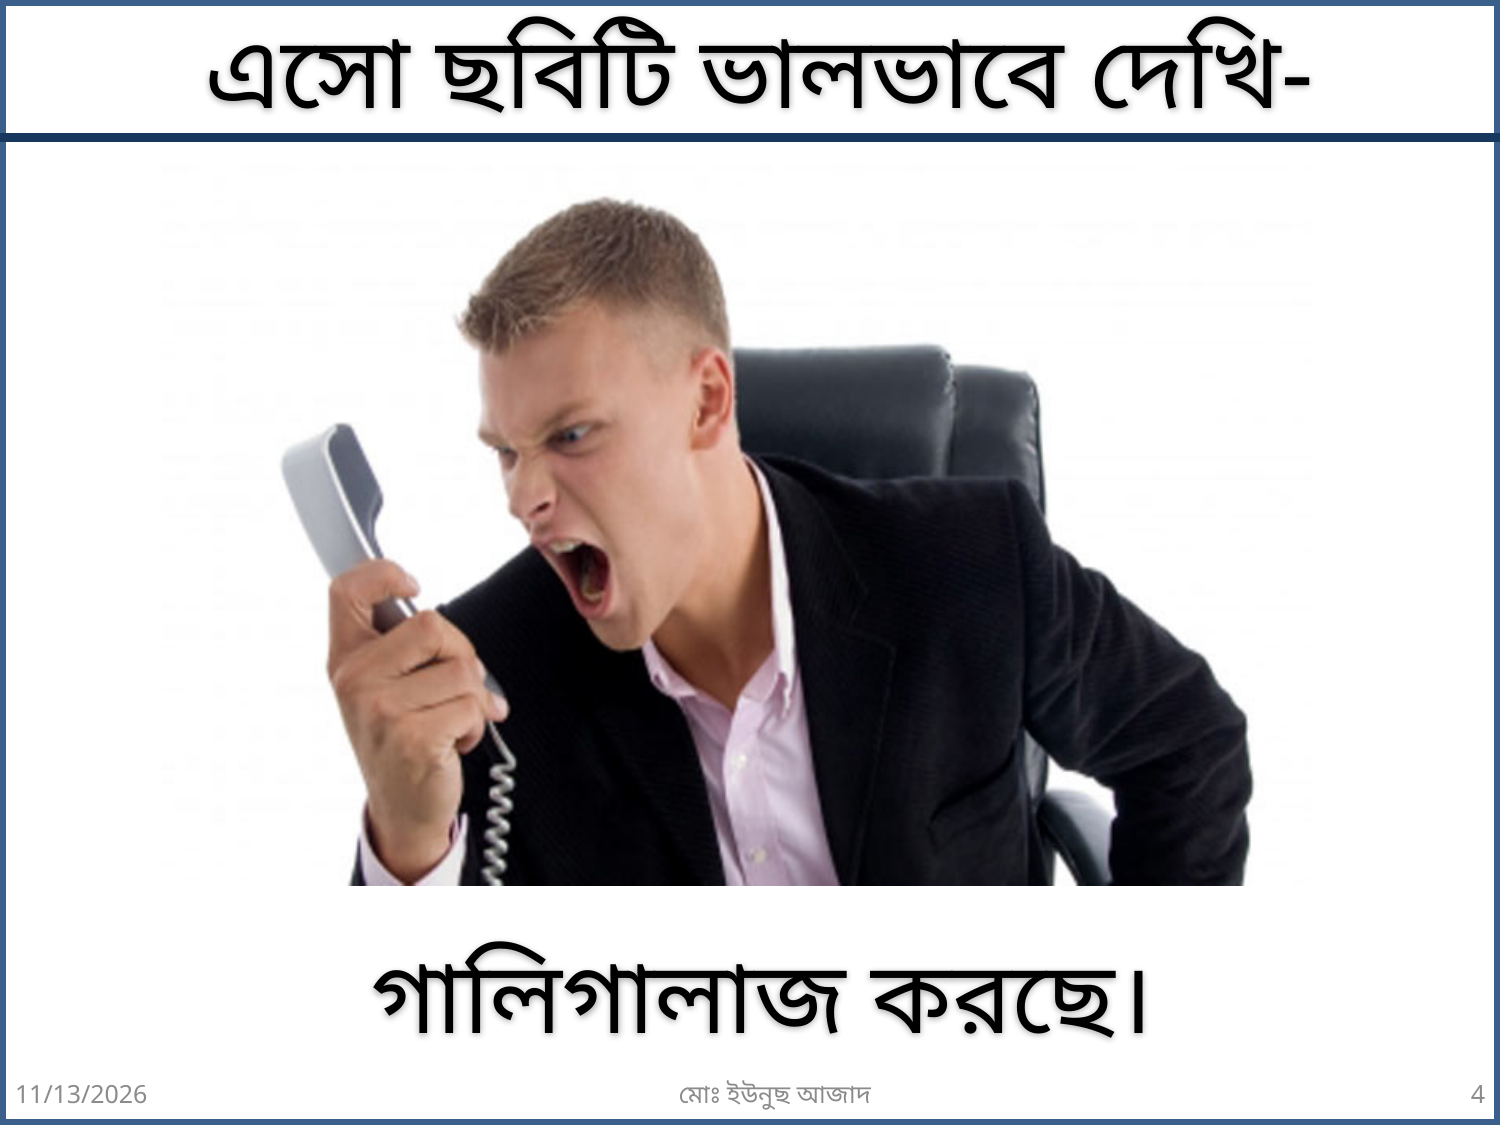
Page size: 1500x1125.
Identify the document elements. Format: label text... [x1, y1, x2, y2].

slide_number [0, 1065, 350, 1125]
slide_number 4 [1149, 1065, 1500, 1125]
picture [162, 162, 1313, 886]
footer মোঃ ইউনুছ আজাদ [537, 1065, 1013, 1125]
text_box গালিগালাজ করছে। [124, 924, 1401, 1062]
text_box এসো ছবিটি ভালভাবে দেখি- [180, 0, 1338, 136]
